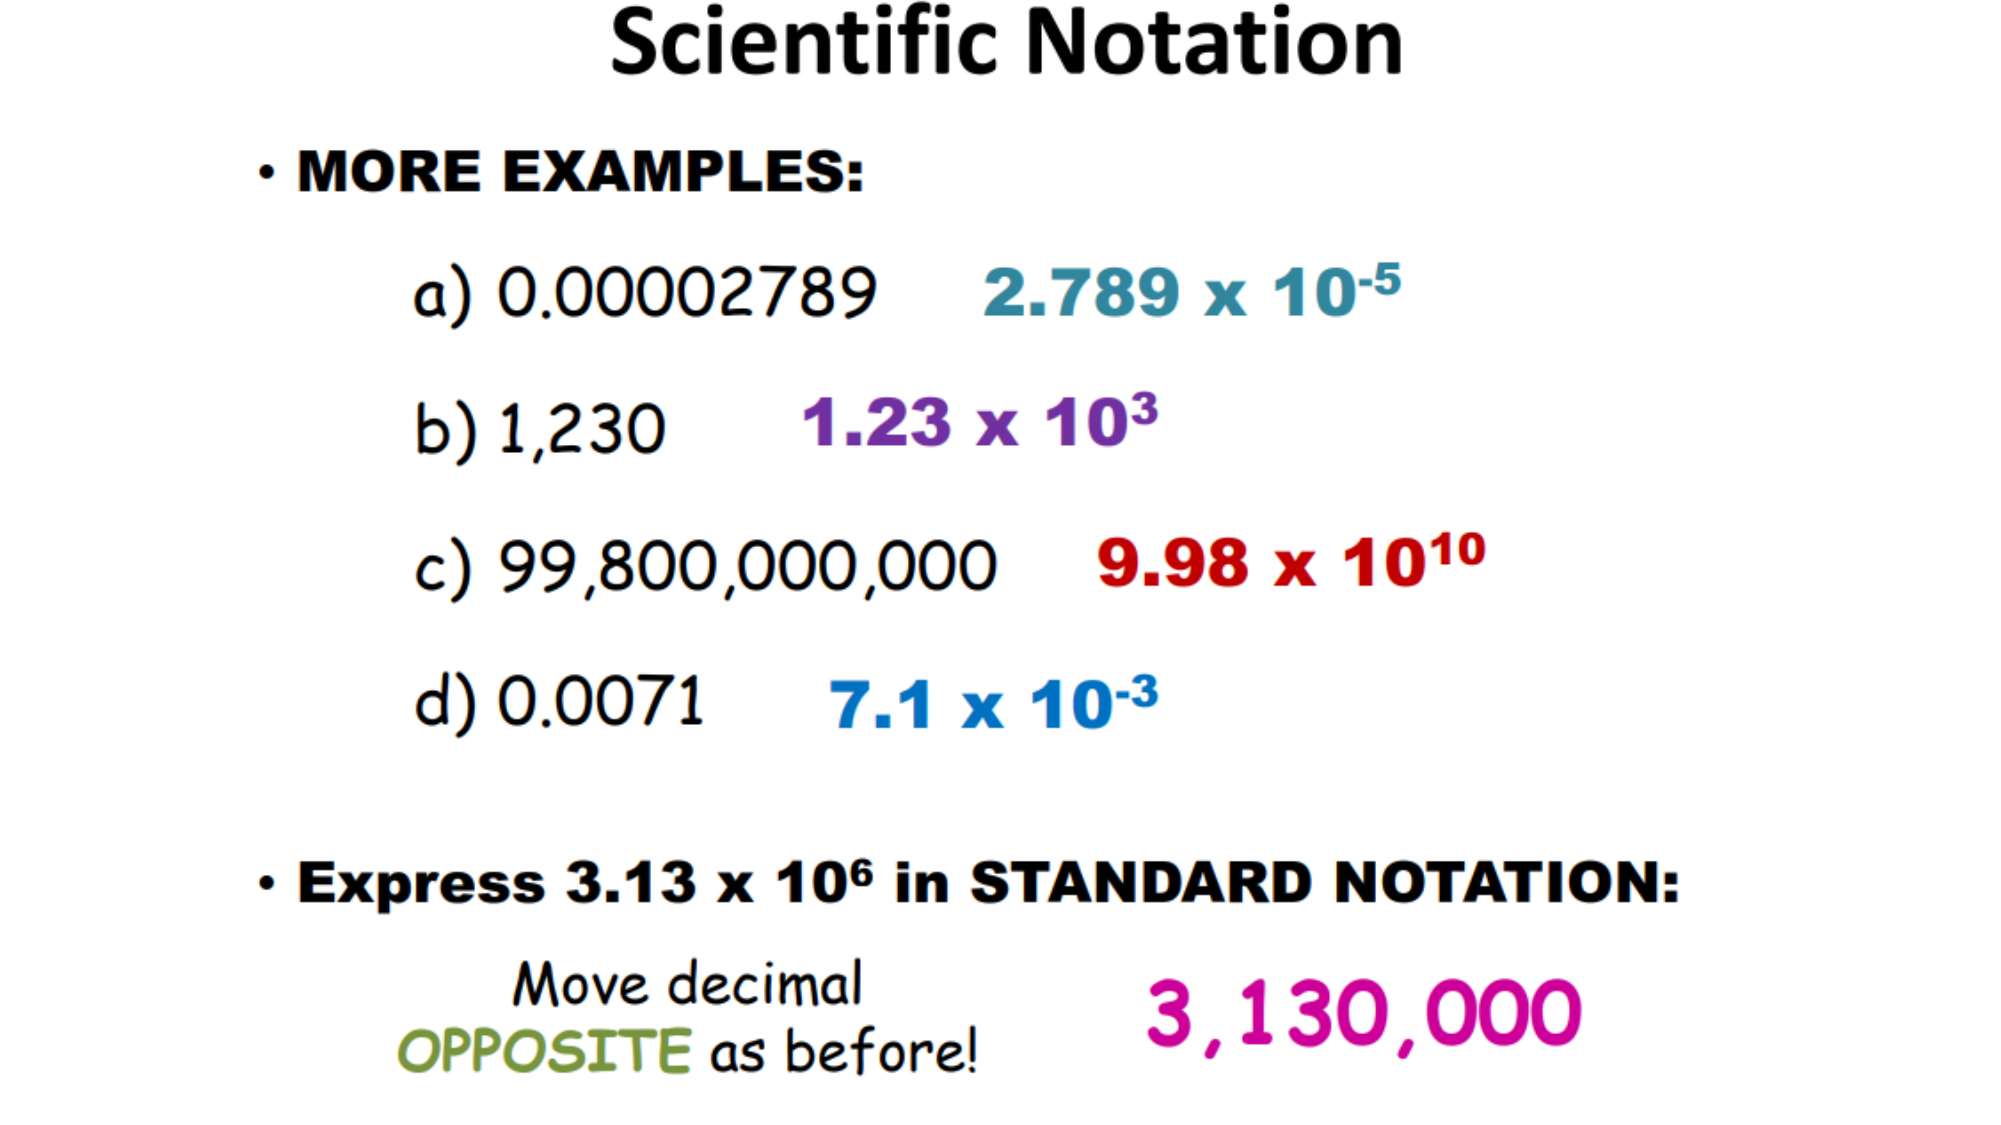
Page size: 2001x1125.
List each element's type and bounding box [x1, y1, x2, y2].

picture [205, 0, 1767, 1125]
